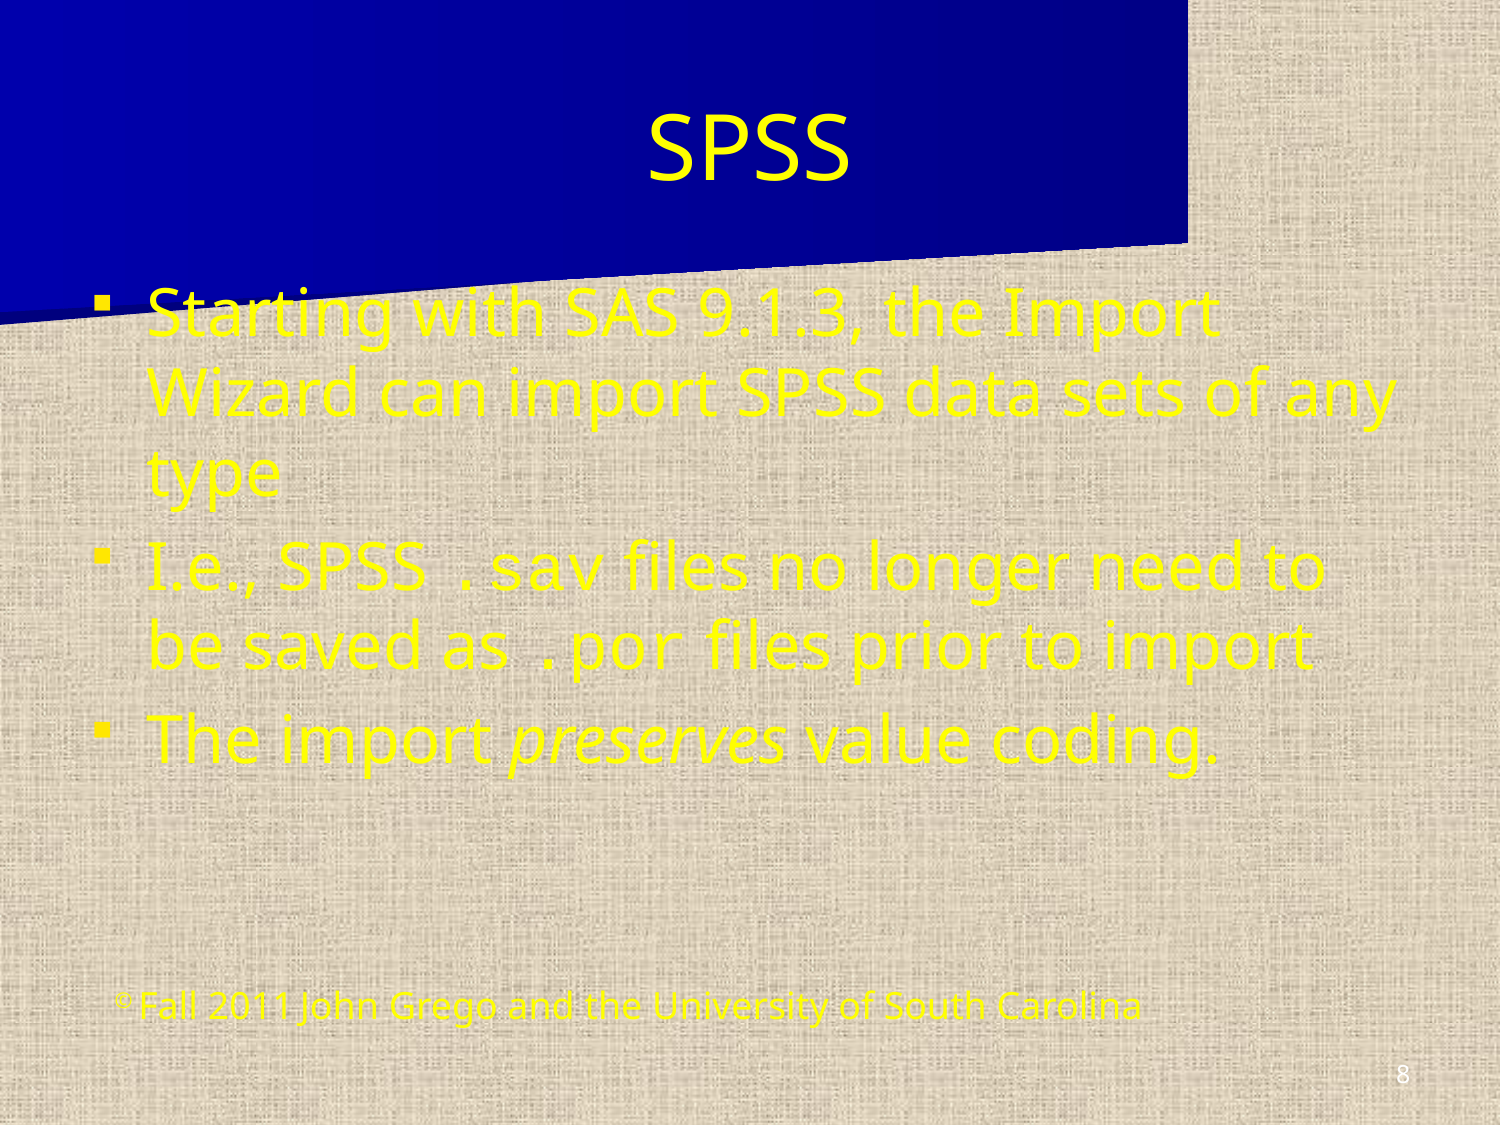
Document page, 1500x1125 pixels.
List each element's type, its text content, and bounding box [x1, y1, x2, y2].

text_box © Fall 2011 John Grego and the University of South Carolina [99, 974, 1388, 1035]
text_box 8 [1074, 1024, 1425, 1100]
title SPSS [74, 49, 1426, 238]
picture [0, 0, 1500, 1125]
list Starting with SAS 9.1.3, the Import Wizard can import SPSS data sets of any type I.e., SPSS .sav files no longer need to be saved as .por files prior to import The import preserves value coding. [74, 262, 1426, 1001]
